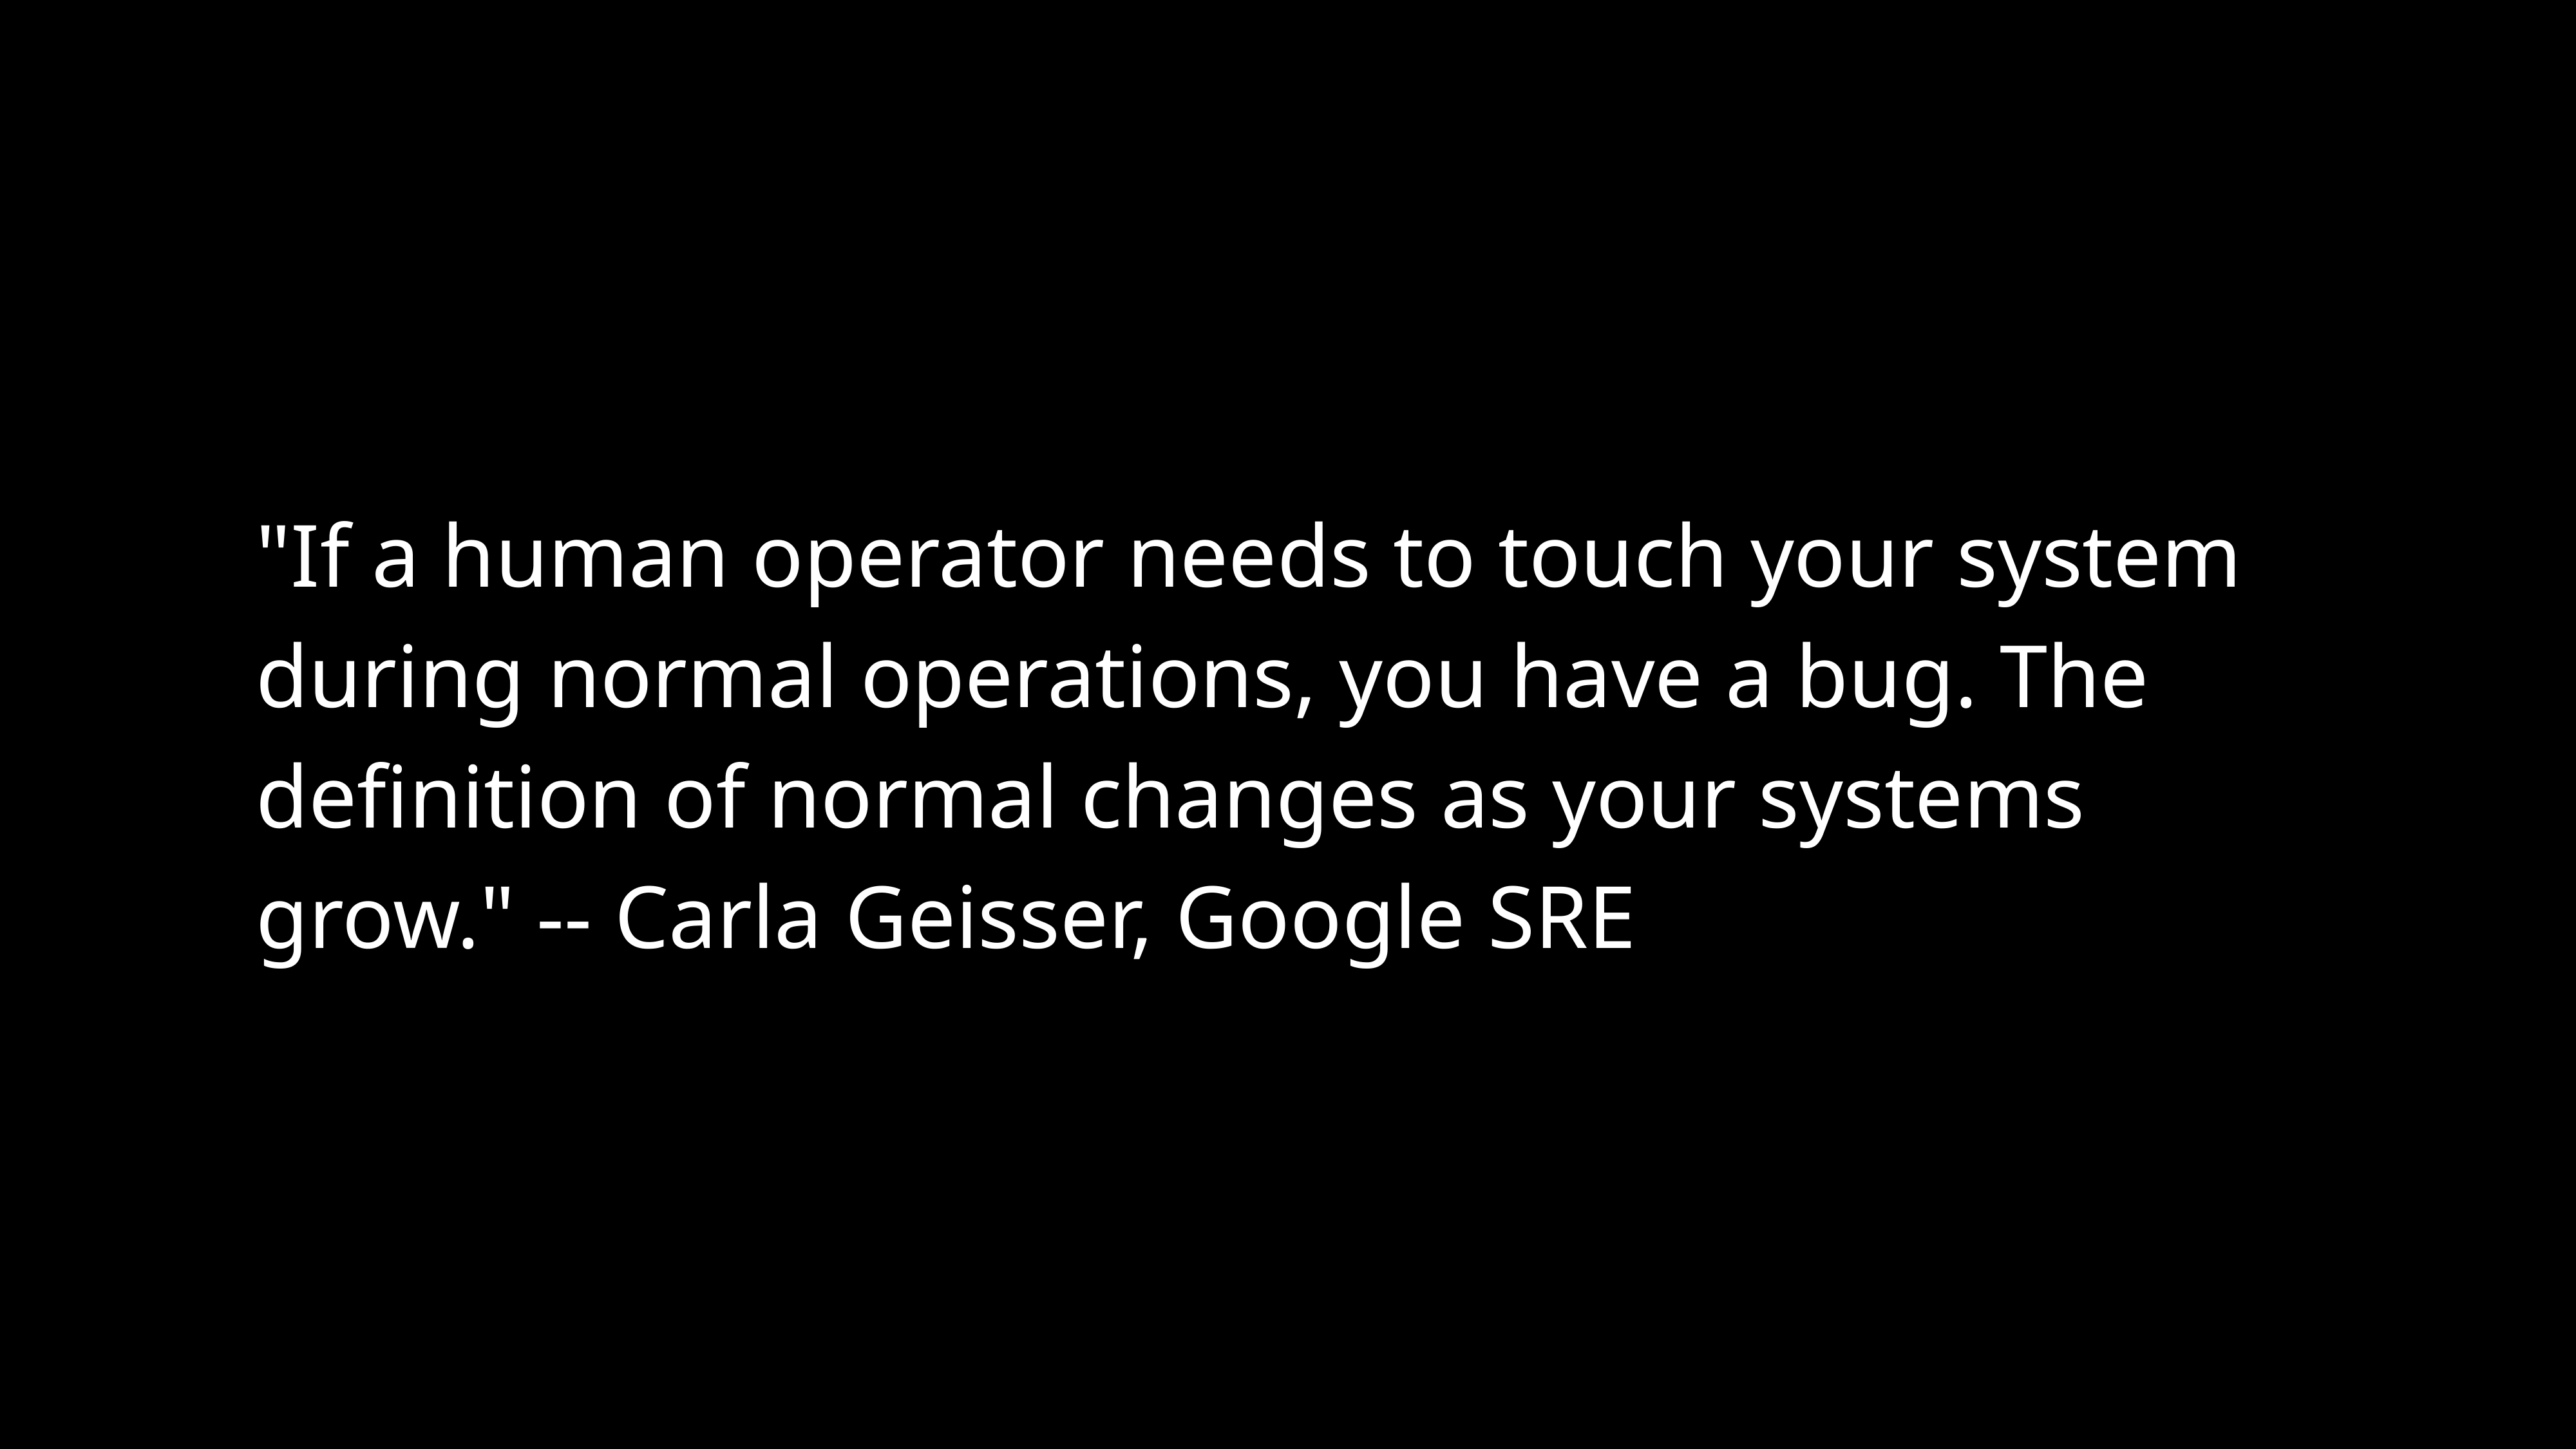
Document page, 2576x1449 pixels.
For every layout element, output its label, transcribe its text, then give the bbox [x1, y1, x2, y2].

text_box "If a human operator needs to touch your system during normal operations, you have a bug. The definition of normal changes as your systems grow." -- Carla Geisser, Google SRE [251, 478, 2325, 971]
